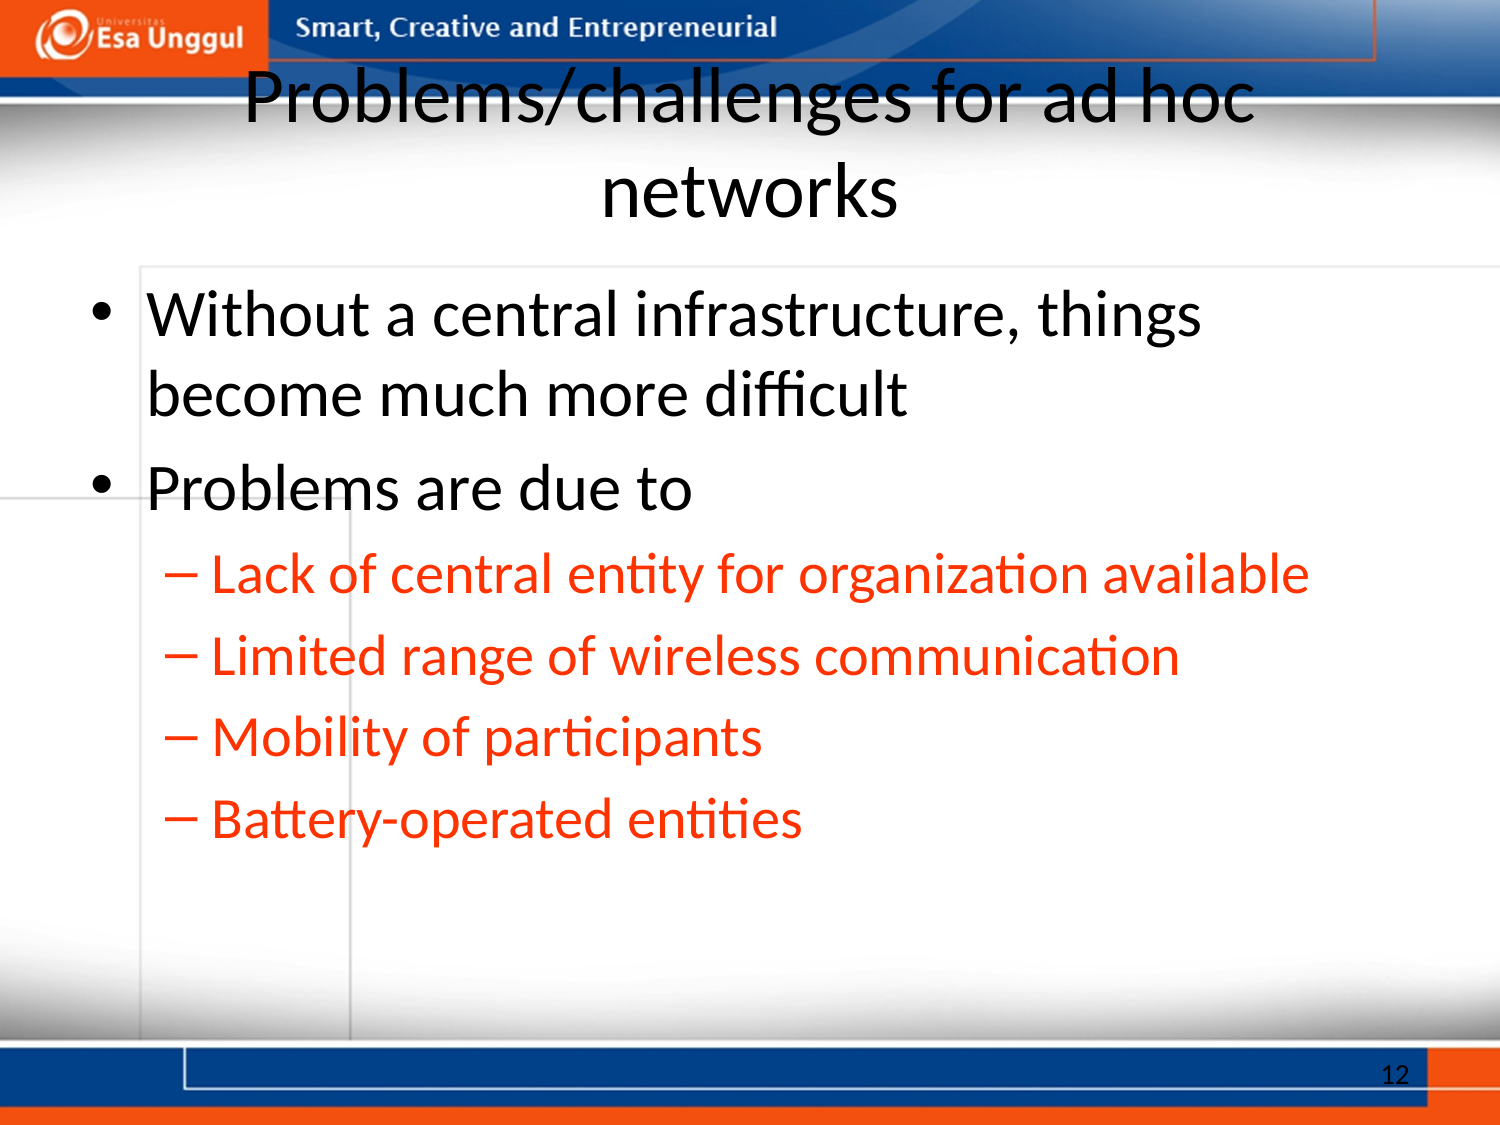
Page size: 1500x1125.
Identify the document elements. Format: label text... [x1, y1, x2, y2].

picture [0, 0, 1500, 1125]
slide_number 12 [1074, 1042, 1425, 1103]
list Without a central infrastructure, things become much more difficult Problems are due to Lack of central entity for organization available Limited range of wireless communication Mobility of participants Battery-operated entities [75, 262, 1425, 1005]
title Problems/challenges for ad hoc networks [75, 45, 1425, 233]
